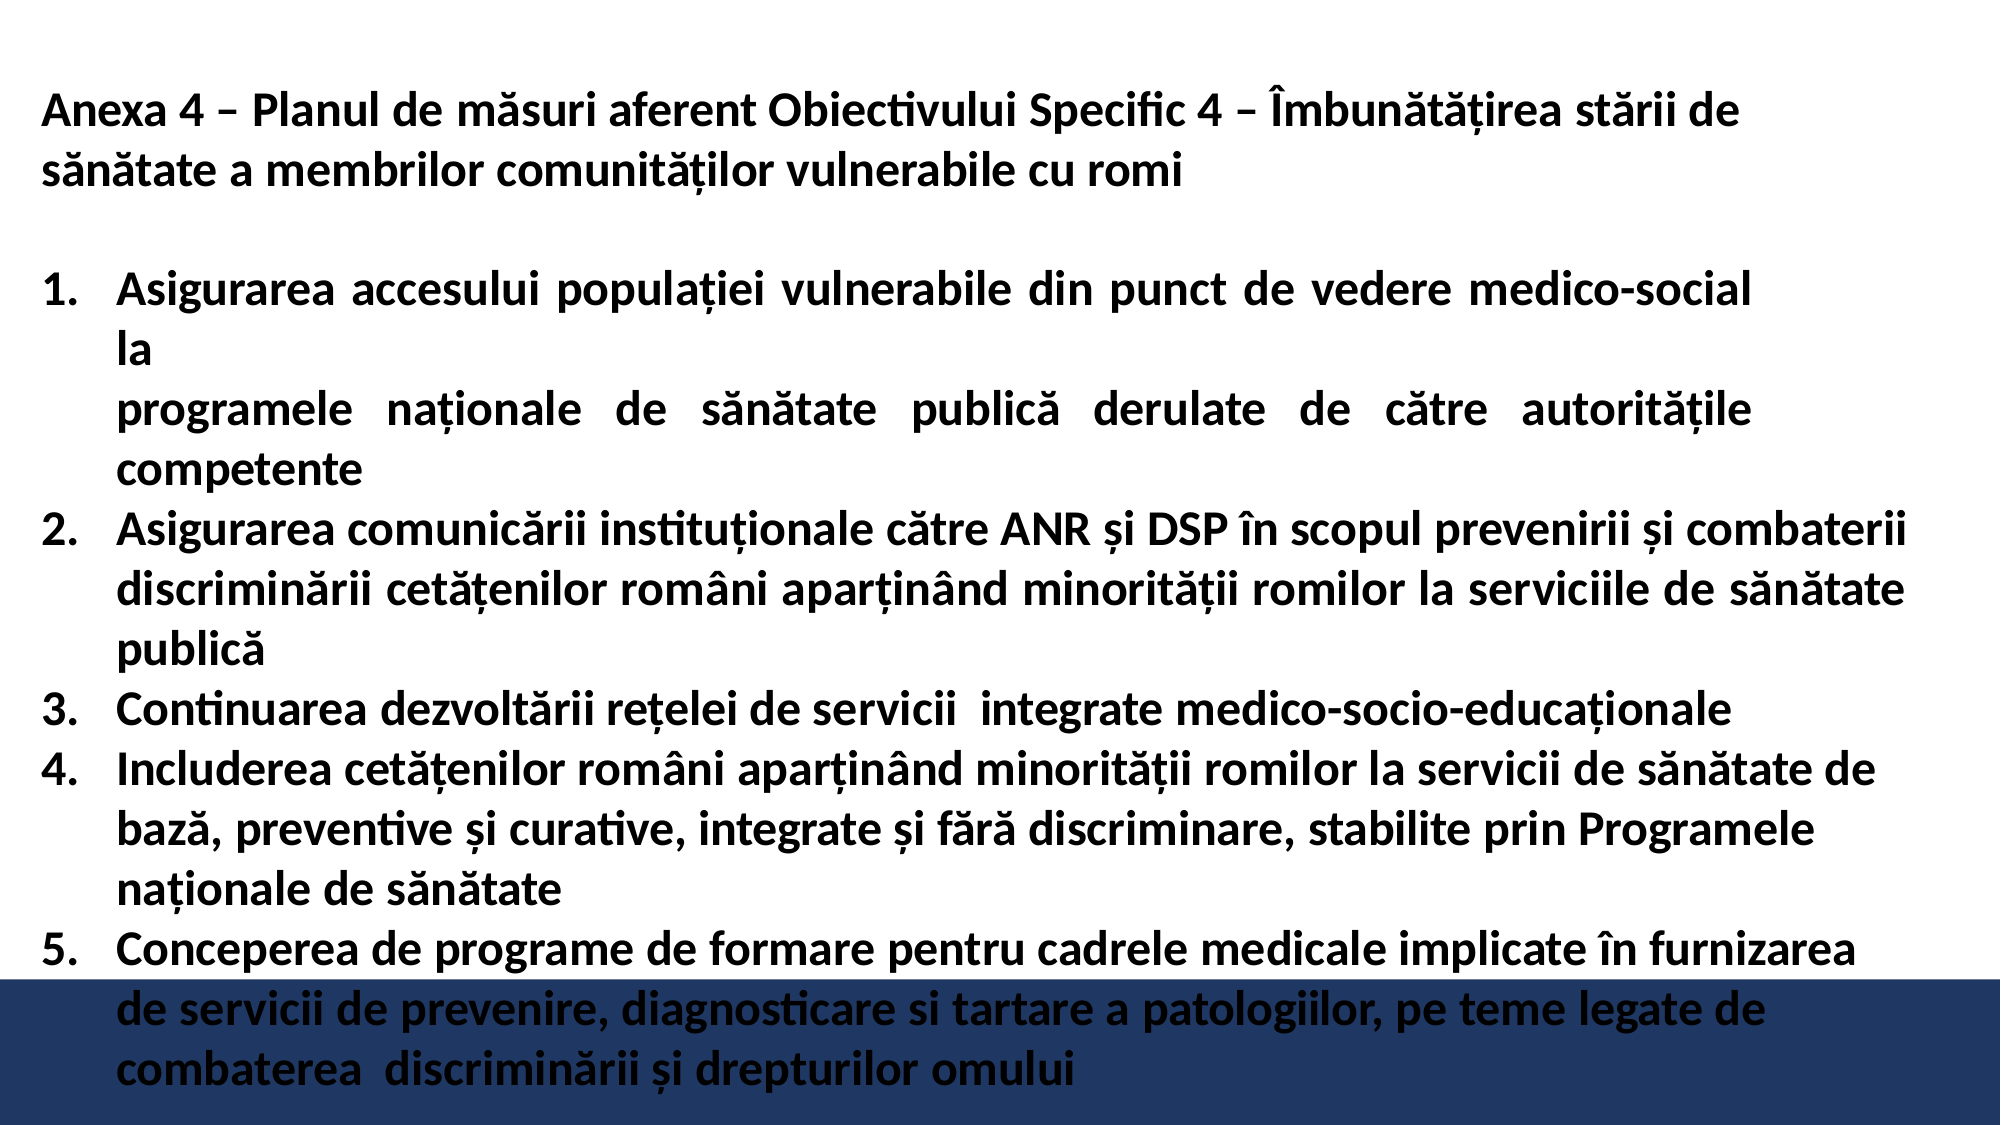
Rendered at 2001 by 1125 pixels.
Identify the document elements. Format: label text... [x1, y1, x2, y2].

text_box Anexa 4 – Planul de măsuri aferent Obiectivului Specific 4 – Îmbunătățirea stării de sănătate a membrilor comunităților vulnerabile cu romi Asigurarea accesului populației vulnerabile din punct de vedere medico-social la programele naționale de sănătate publică derulate de către autoritățile competente Asigurarea comunicării instituționale către ANR și DSP în scopul prevenirii și combaterii discriminării cetățenilor români aparținând minorității romilor la serviciile de sănătate publică Continuarea dezvoltării rețelei de servicii integrate medico-socio-educaționale Includerea cetățenilor români aparținând minorității romilor la servicii de sănătate de bază, preventive și curative, integrate și fără discriminare, stabilite prin Programele naționale de sănătate Conceperea de programe de formare pentru cadrele medicale implicate în furnizarea de servicii de prevenire, diagnosticare si tartare a patologiilor, pe teme legate de combaterea discriminării și drepturilor omului OS 4 – SĂNĂTATE – Domenii de acțiune [39, 74, 1920, 1125]
